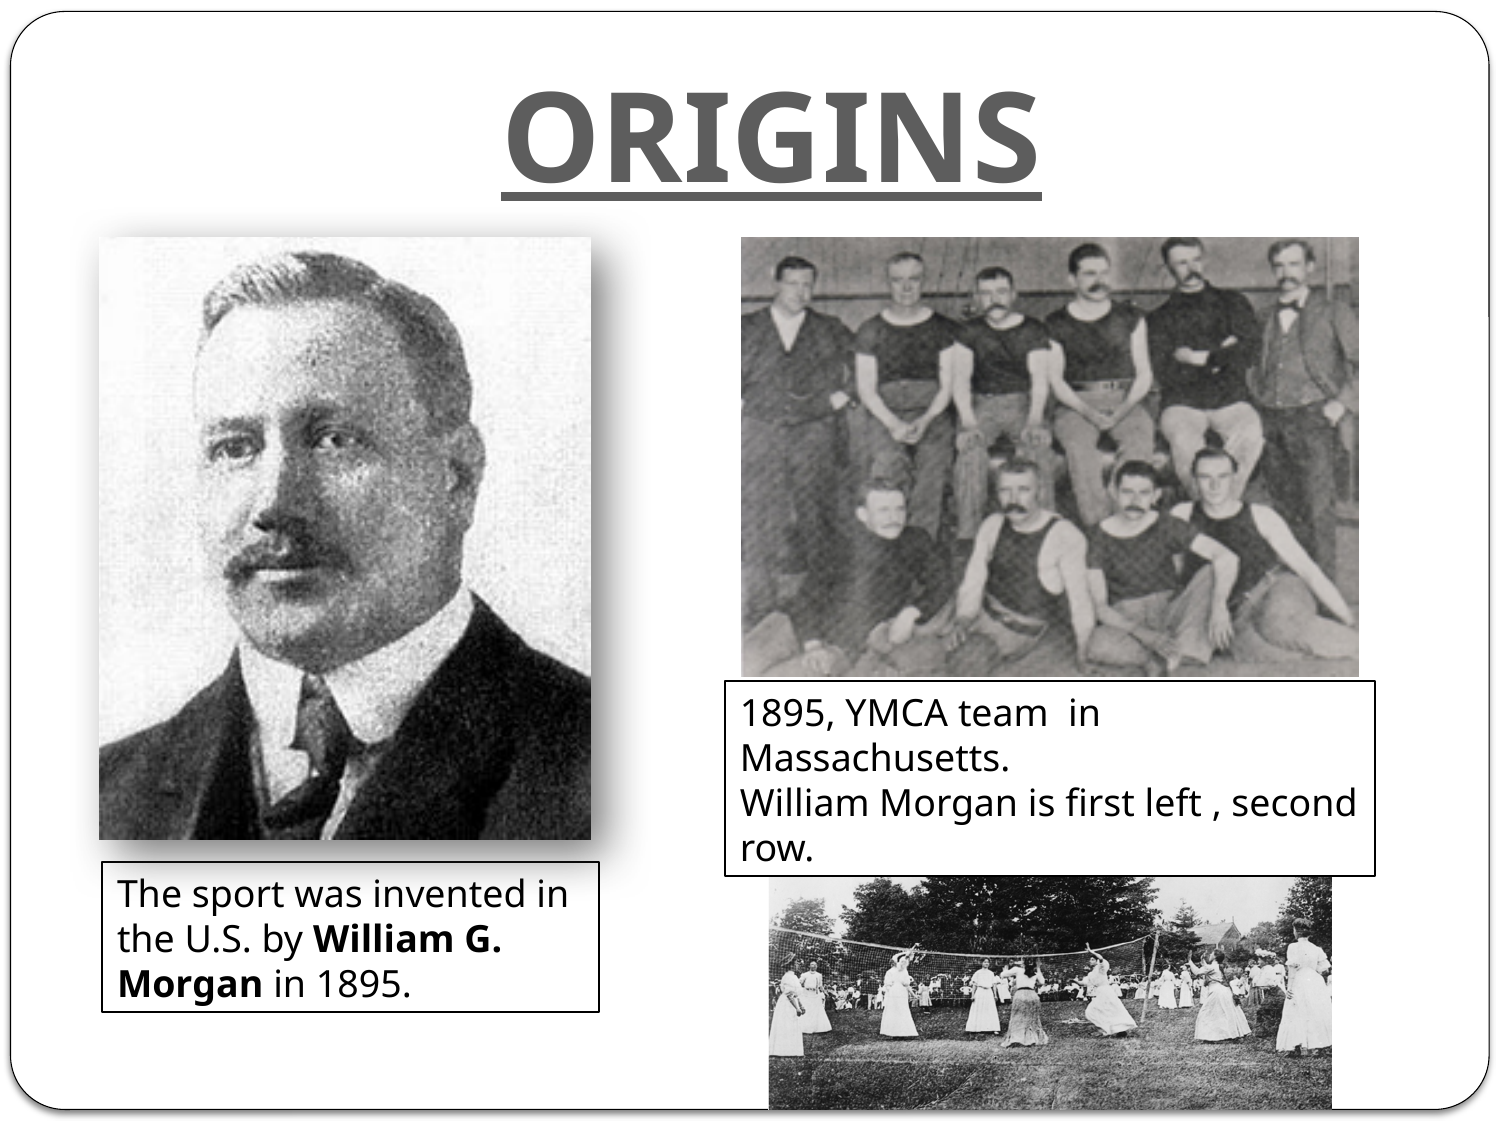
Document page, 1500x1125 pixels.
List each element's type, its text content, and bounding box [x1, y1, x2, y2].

text_box ORIGINS [95, 49, 1448, 215]
picture [741, 237, 1360, 677]
picture [768, 807, 1332, 1110]
text_box 1895, YMCA team in Massachusetts. William Morgan is first left , second row. [724, 680, 1376, 877]
text_box The sport was invented in the U.S. by William G. Morgan in 1895. [101, 875, 600, 1013]
picture [99, 237, 591, 840]
